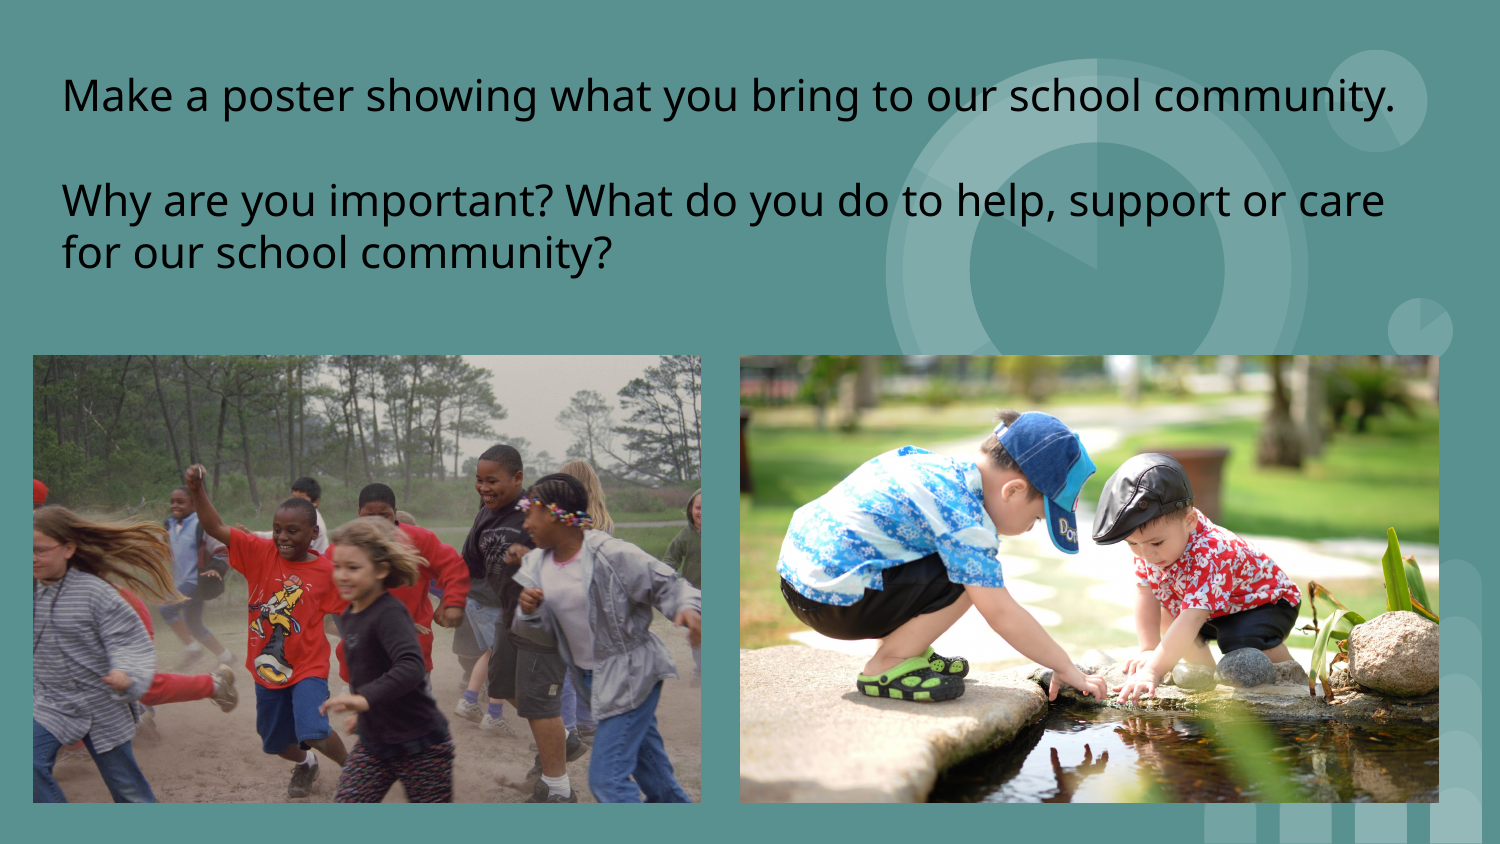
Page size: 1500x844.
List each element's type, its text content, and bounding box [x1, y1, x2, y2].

picture [740, 355, 1439, 804]
text_box Make a poster showing what you bring to our school community. Why are you important? What do you do to help, support or care for our school community? [46, 52, 1462, 293]
text_box [73, 293, 1381, 651]
picture [32, 355, 701, 804]
